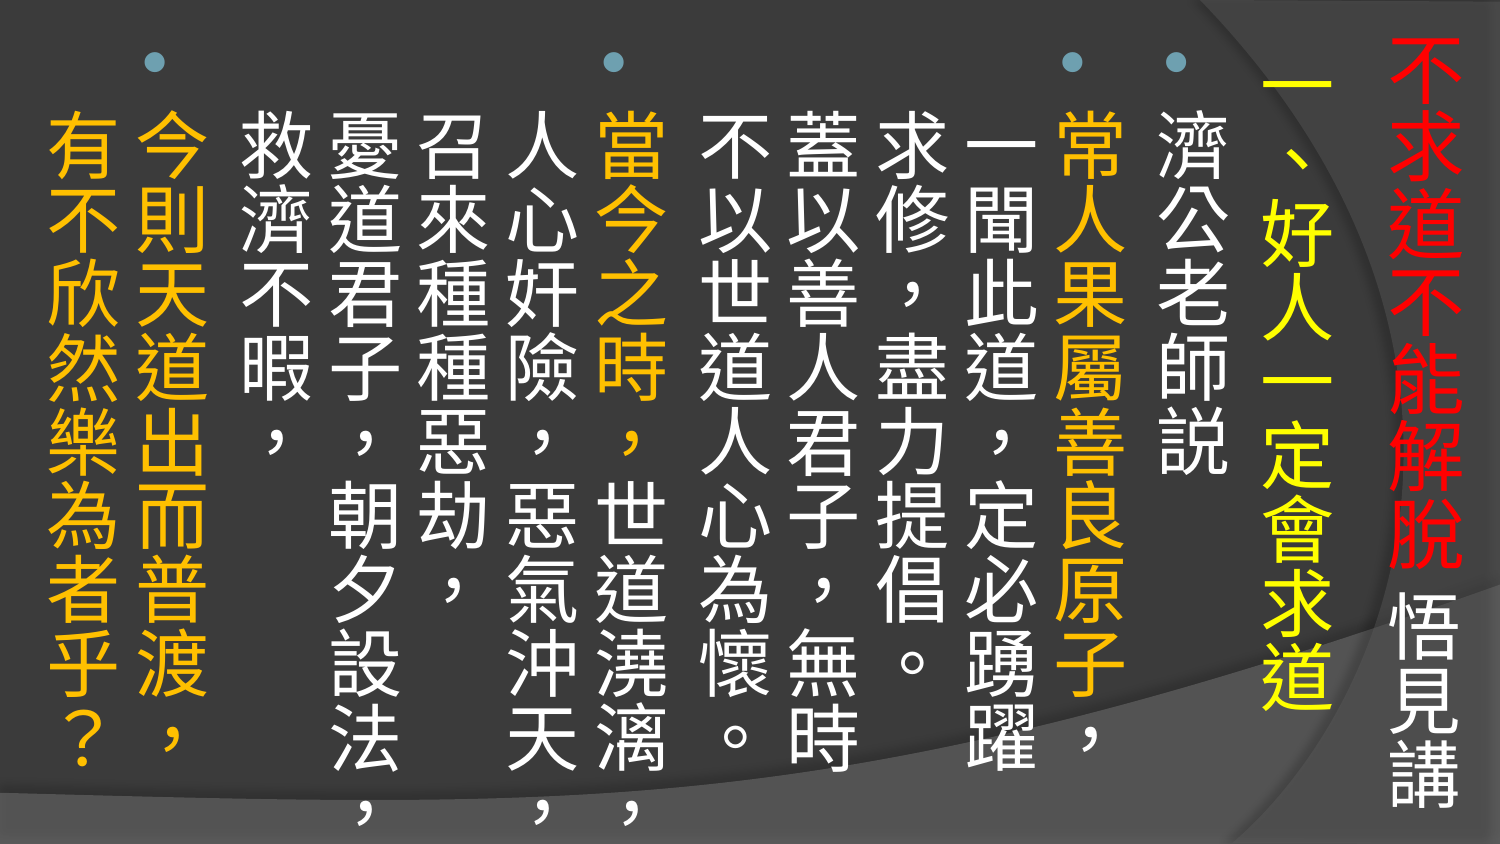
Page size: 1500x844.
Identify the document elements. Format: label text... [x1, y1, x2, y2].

title 不求道不能解脫 悟見講 [1364, 21, 1483, 820]
list 一、好人一定會求道 濟公老師説 常人果屬善良原子，一聞此道，定必踴躍求修，盡力提倡。 蓋以善人君子，無時不以世道人心為懷。 當今之時，世道澆漓，人心奸險，惡氣沖天，召來種種惡劫， 憂道君子，朝夕設法，救濟不暇， 今則天道出而普渡，有不欣然樂為者乎？ [29, 27, 1365, 820]
